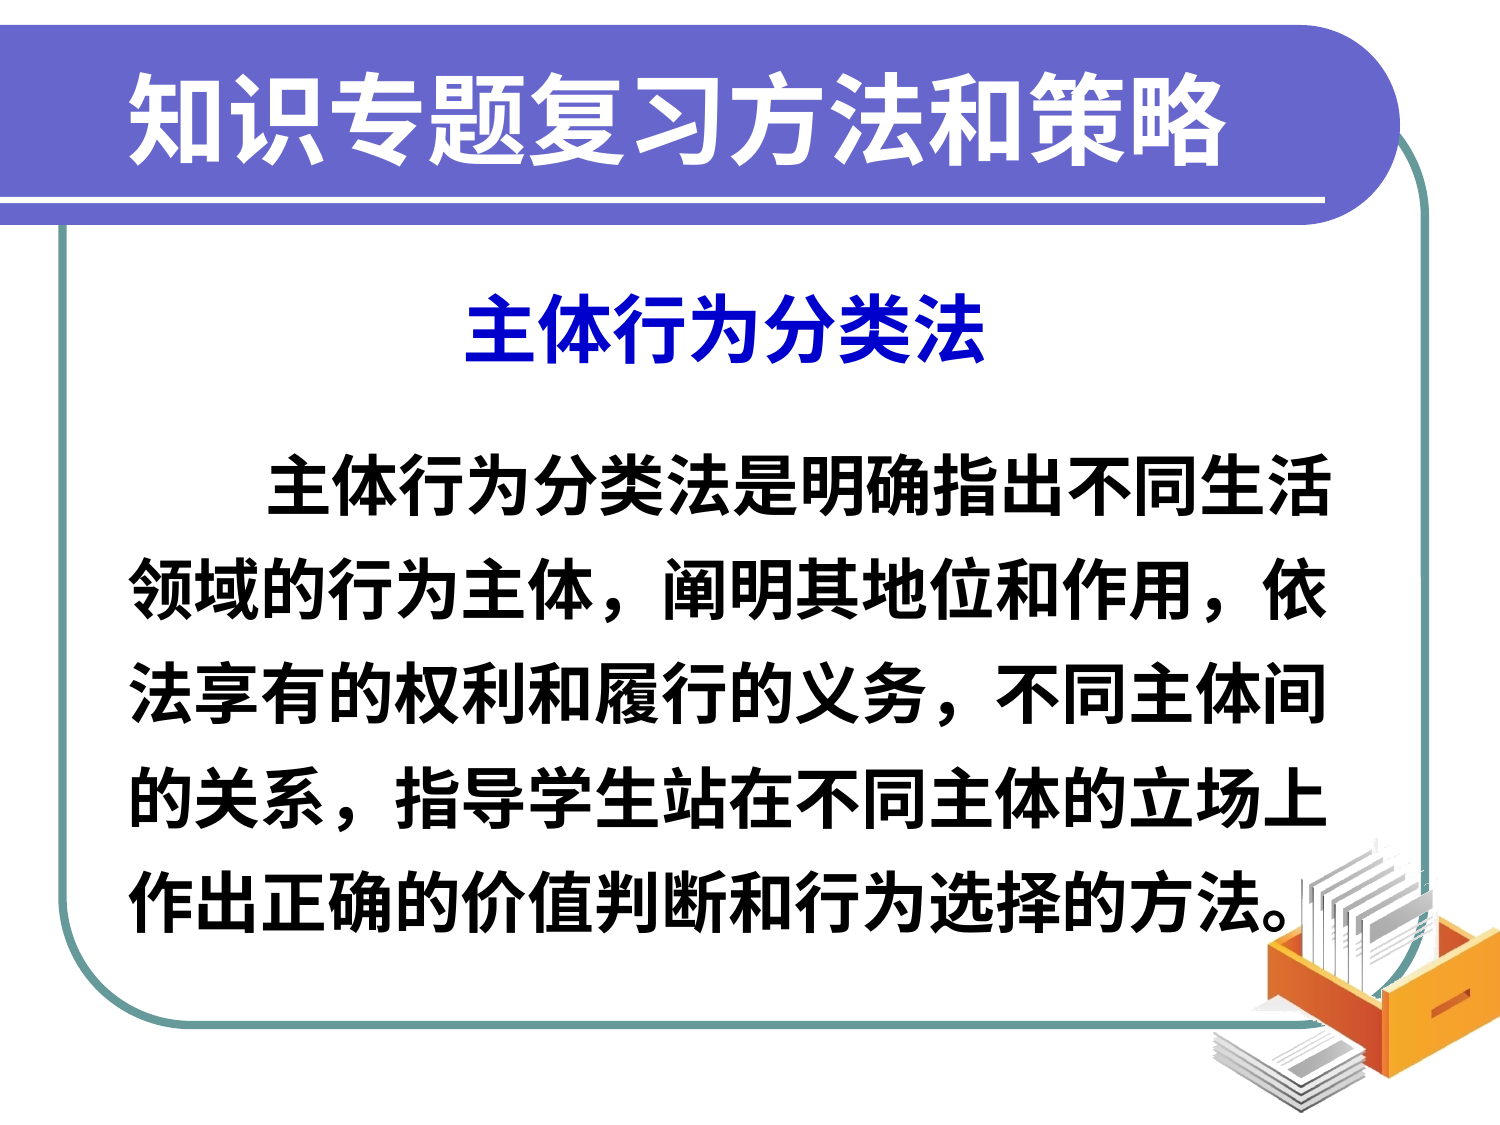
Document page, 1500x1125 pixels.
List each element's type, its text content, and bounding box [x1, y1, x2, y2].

text_box 主体行为分类法是明确指出不同生活领域的行为主体，阐明其地位和作用，依法享有的权利和履行的义务，不同主体间的关系，指导学生站在不同主体的立场上作出正确的价值判断和行为选择的方法。 [112, 412, 1400, 949]
picture [1212, 836, 1500, 1113]
text_box 主体行为分类法 [187, 274, 1263, 380]
text_box 知识专题复习方法和策略 [112, 50, 1275, 185]
